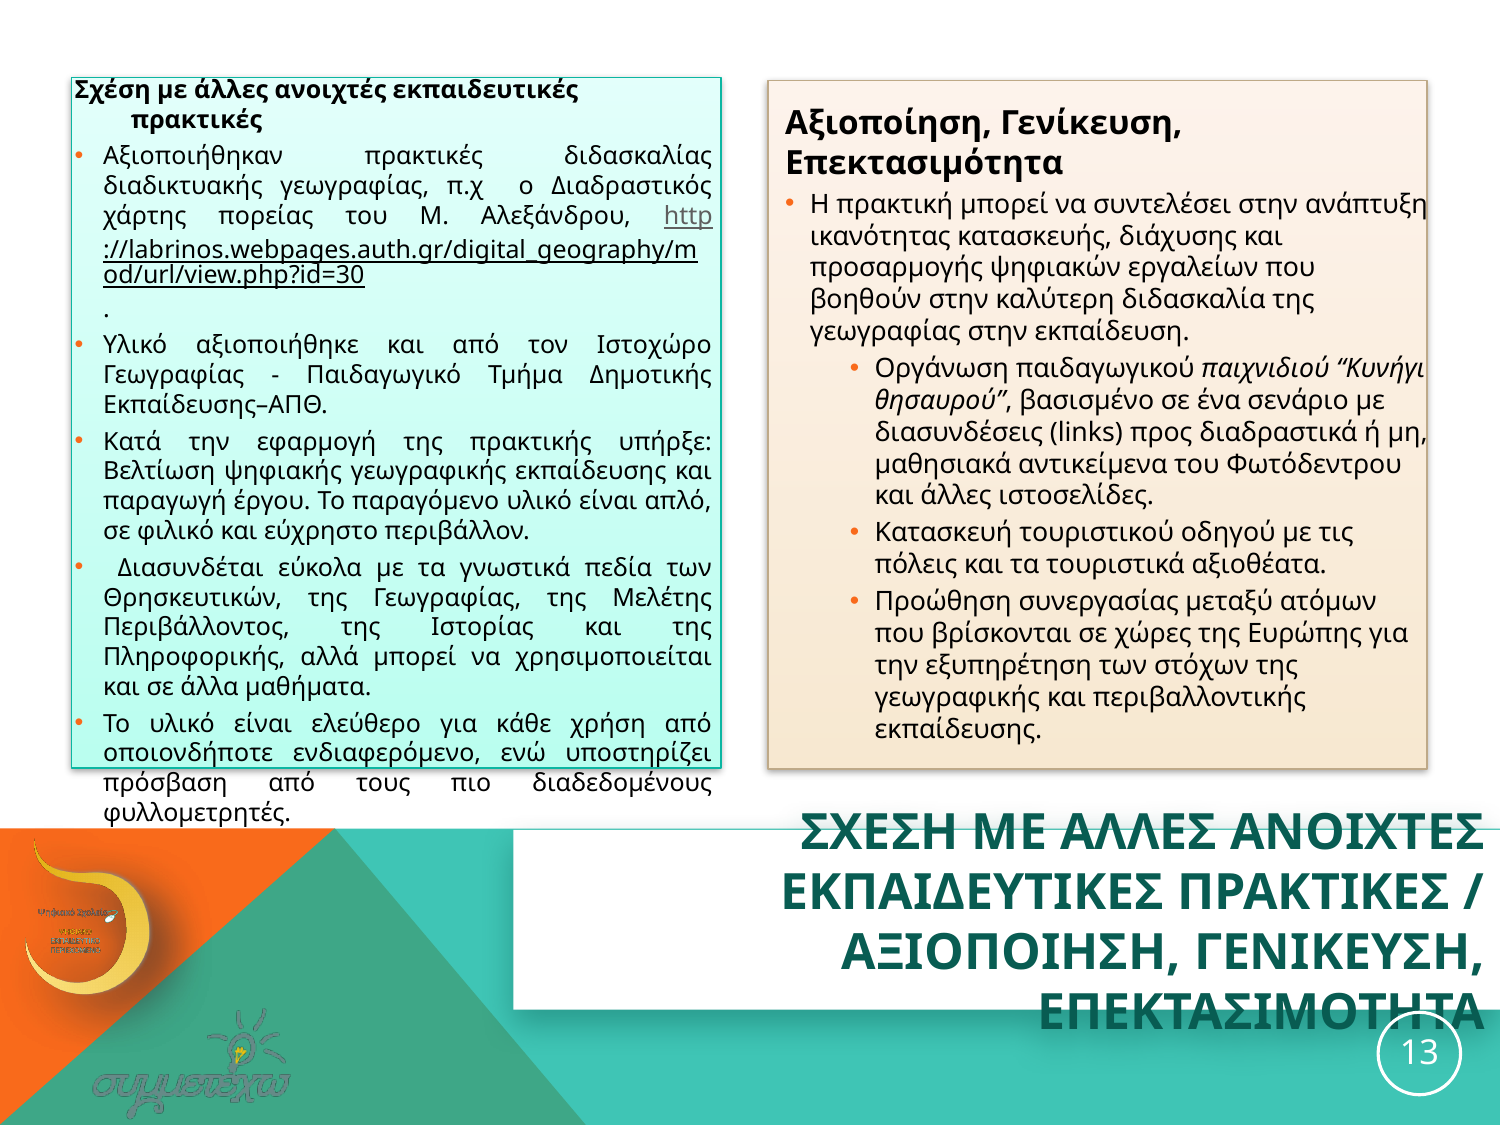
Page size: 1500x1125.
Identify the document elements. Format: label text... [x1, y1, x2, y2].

title ΣΧΕΣΗ ΜΕ ΑΛΛΕΣ ΑΝΟΙΧΤΕΣ ΕΚΠΑΙΔΕΥΤΙΚΕΣ ΠΡΑΚΤΙΚΕΣ / ΑΞΙΟΠΟΙΗΣΗ, ΓΕΝΙΚΕΥΣΗ, ΕΠΕΚΤΑΣΙΜΟΤΗΤΑ [513, 829, 1500, 1010]
slide_number 13 [1376, 1010, 1463, 1097]
picture [18, 831, 155, 1006]
text_box Αξιοποίηση, Γενίκευση, Επεκτασιμότητα Η πρακτική μπορεί να συντελέσει στην ανάπτυξη ικανότητας κατασκευής, διάχυσης και προσαρμογής ψηφιακών εργαλείων που βοηθούν στην καλύτερη διδασκαλία της γεωγραφίας στην εκπαίδευση. Οργάνωση παιδαγωγικού παιχνιδιού “Κυνήγι θησαυρού”, βασισμένο σε ένα σενάριο με διασυνδέσεις (links) προς διαδραστικά ή μη, μαθησιακά αντικείμενα του Φωτόδεντρου και άλλες ιστοσελίδες. Κατασκευή τουριστικού οδηγού με τις πόλεις και τα τουριστικά αξιοθέατα. Προώθηση συνεργασίας μεταξύ ατόμων που βρίσκονται σε χώρες της Ευρώπης για την εξυπηρέτηση των στόχων της γεωγραφικής και περιβαλλοντικής εκπαίδευσης. [770, 93, 1445, 760]
list Σχέση με άλλες ανοιχτές εκπαιδευτικές πρακτικές Αξιοποιήθηκαν πρακτικές διδασκαλίας διαδικτυακής γεωγραφίας, π.χ ο Διαδραστικός χάρτης πορείας του Μ. Αλεξάνδρου, http://labrinos.webpages.auth.gr/digital_geography/mod/url/view.php?id=30. Υλικό αξιοποιήθηκε και από τον Ιστοχώρο Γεωγραφίας - Παιδαγωγικό Τμήμα Δημοτικής Εκπαίδευσης–ΑΠΘ. Κατά την εφαρμογή της πρακτικής υπήρξε: Βελτίωση ψηφιακής γεωγραφικής εκπαίδευσης και παραγωγή έργου. Το παραγόμενο υλικό είναι απλό, σε φιλικό και εύχρηστο περιβάλλον. Διασυνδέται εύκολα με τα γνωστικά πεδία των Θρησκευτικών, της Γεωγραφίας, της Μελέτης Περιβάλλοντος, της Ιστορίας και της Πληροφορικής, αλλά μπορεί να χρησιμοποιείται και σε άλλα μαθήματα. Το υλικό είναι ελεύθερο για κάθε χρήση από οποιονδήποτε ενδιαφερόμενο, ενώ υποστηρίζει πρόσβαση από τους πιο διαδεδομένους φυλλομετρητές. [59, 66, 728, 757]
picture [79, 1007, 305, 1121]
